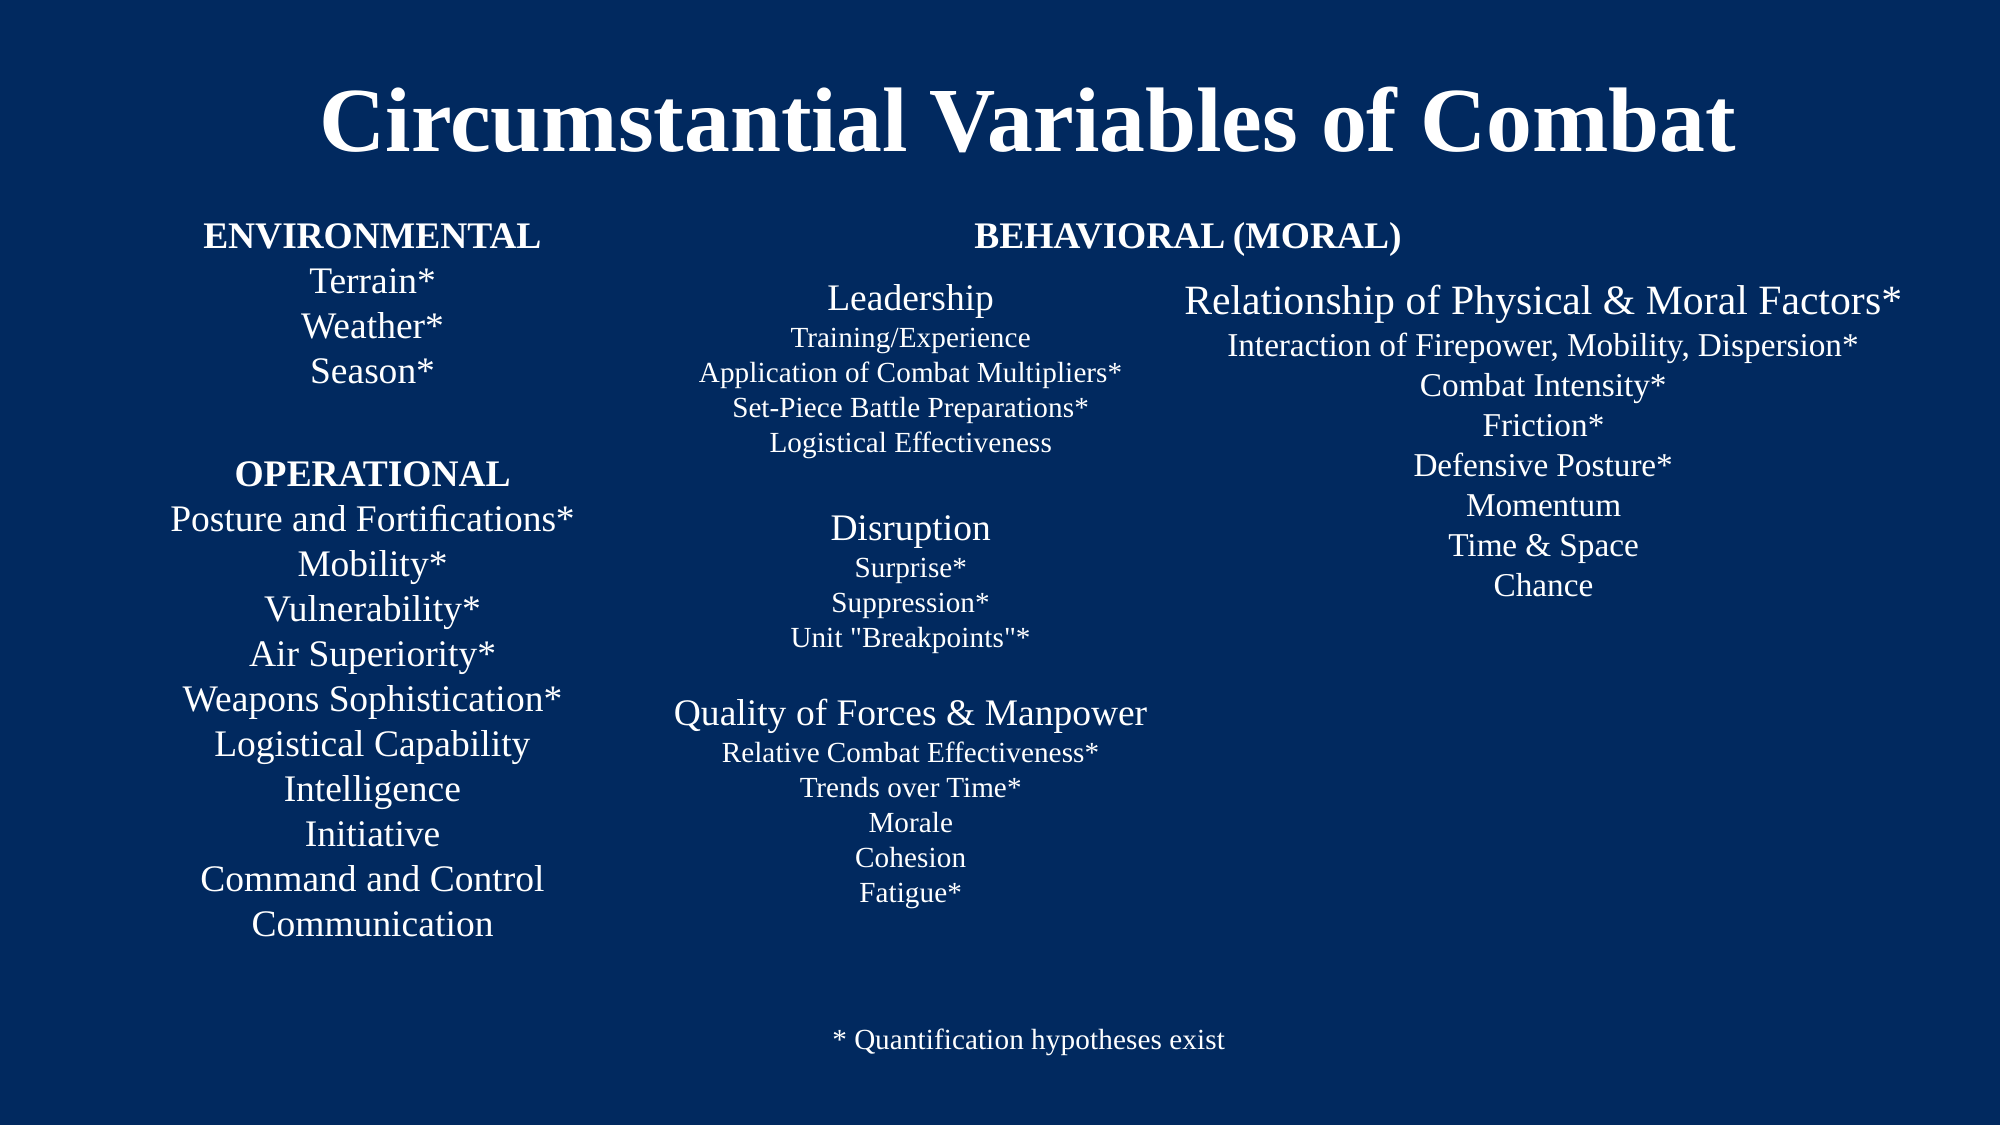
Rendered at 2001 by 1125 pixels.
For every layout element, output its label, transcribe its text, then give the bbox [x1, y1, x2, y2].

text_box Leadership Training/Experience Application of Combat Multipliers* Set-Piece Battle Preparations* Logistical Effectiveness Disruption Surprise* Suppression* Unit "Breakpoints"* Quality of Forces & Manpower Relative Combat Effectiveness* Trends over Time* Morale Cohesion Fatigue* [659, 265, 1163, 951]
text_box * Quantification hypotheses exist [817, 1013, 1241, 1063]
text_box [153, 203, 592, 957]
text_box Relationship of Physical & Moral Factors* Interaction of Firepower, Mobility, Dispersion* Combat Intensity* Friction* Defensive Posture* Momentum Time & Space Chance [1169, 265, 1918, 661]
title Circumstantial Variables of Combat [154, 40, 1904, 204]
text_box BEHAVIORAL (MORAL) [959, 203, 1417, 263]
